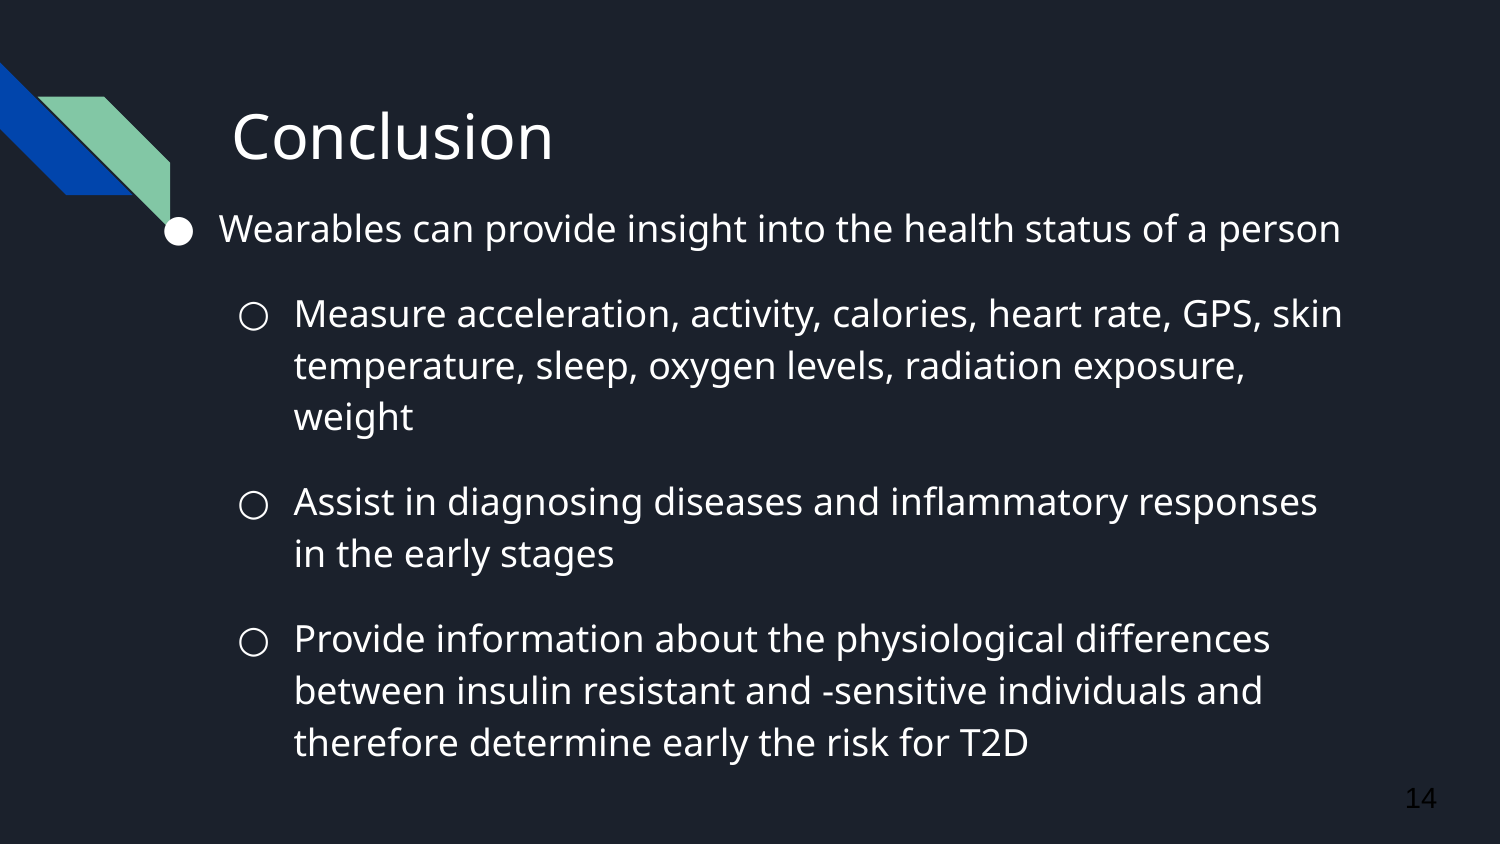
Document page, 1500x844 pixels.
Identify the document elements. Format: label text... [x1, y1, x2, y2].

slide_number ‹#› [1389, 764, 1480, 830]
title Conclusion [216, 82, 1372, 183]
list Wearables can provide insight into the health status of a person Measure acceleration, activity, calories, heart rate, GPS, skin temperature, sleep, oxygen levels, radiation exposure, weight Assist in diagnosing diseases and inflammatory responses in the early stages Provide information about the physiological differences between insulin resistant and -sensitive individuals and therefore determine early the risk for T2D [128, 183, 1372, 661]
